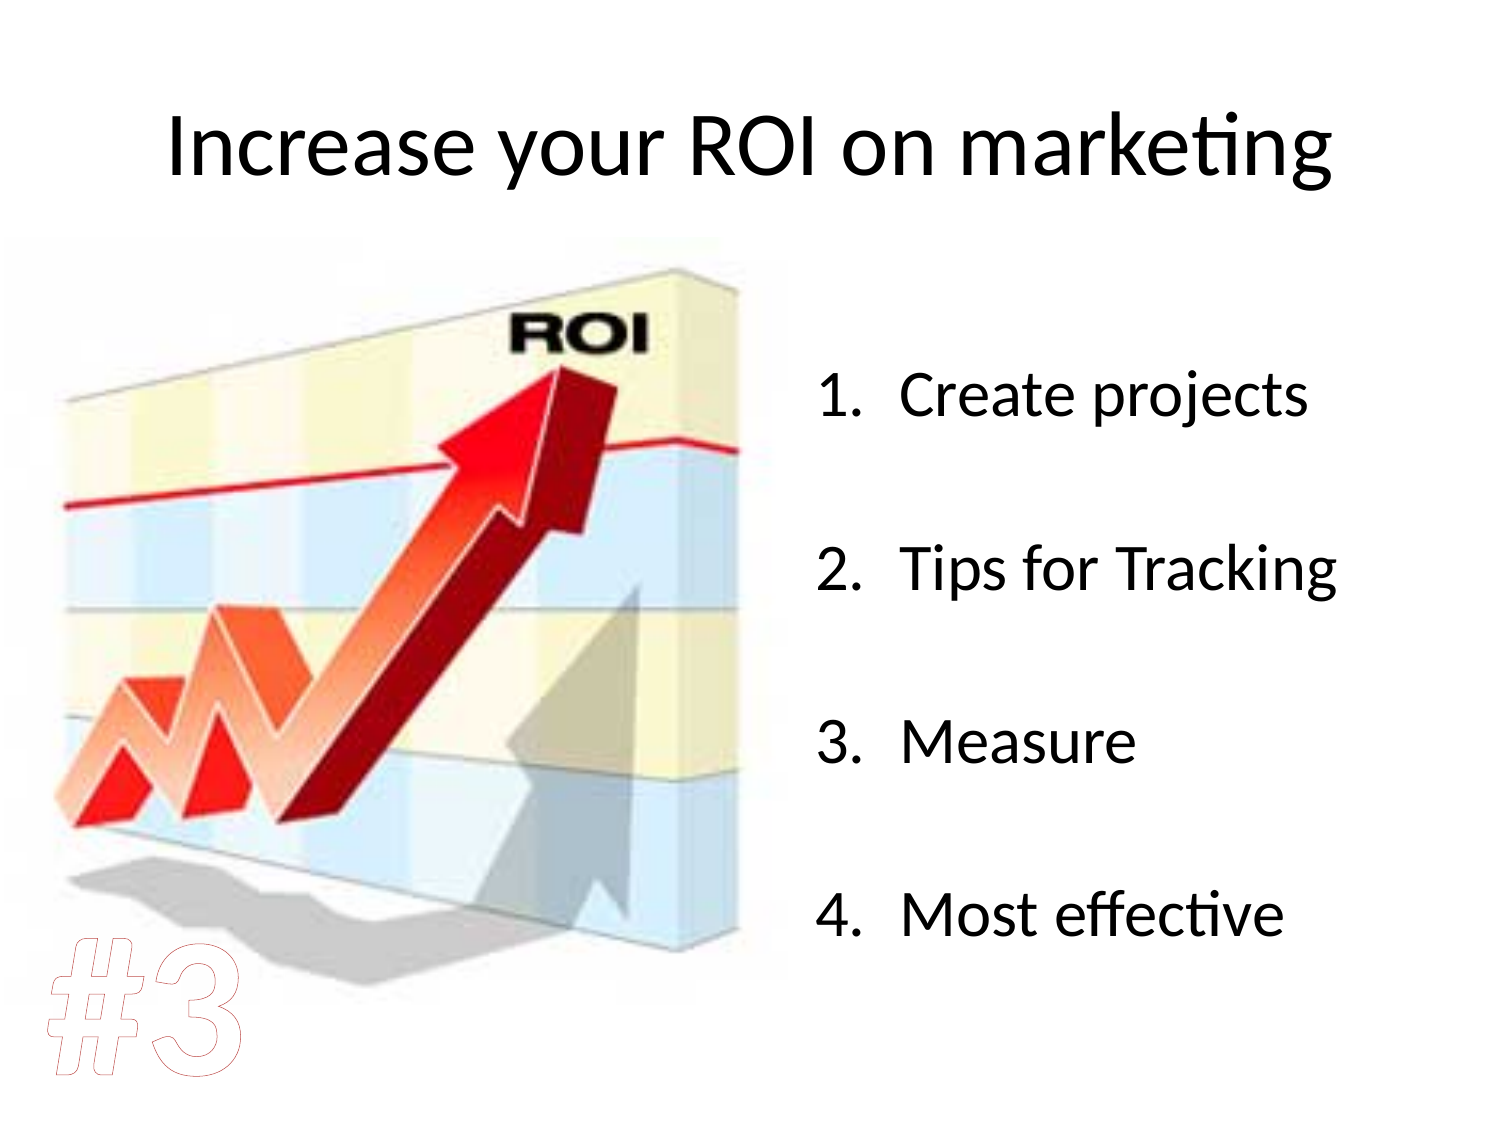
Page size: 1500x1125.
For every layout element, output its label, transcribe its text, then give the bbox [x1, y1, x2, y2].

title Increase your ROI on marketing [75, 45, 1425, 233]
text_box #3 [30, 1030, 262, 1123]
list Create projects Tips for Tracking Measure Most effective [800, 262, 1425, 1005]
picture [4, 237, 788, 1021]
